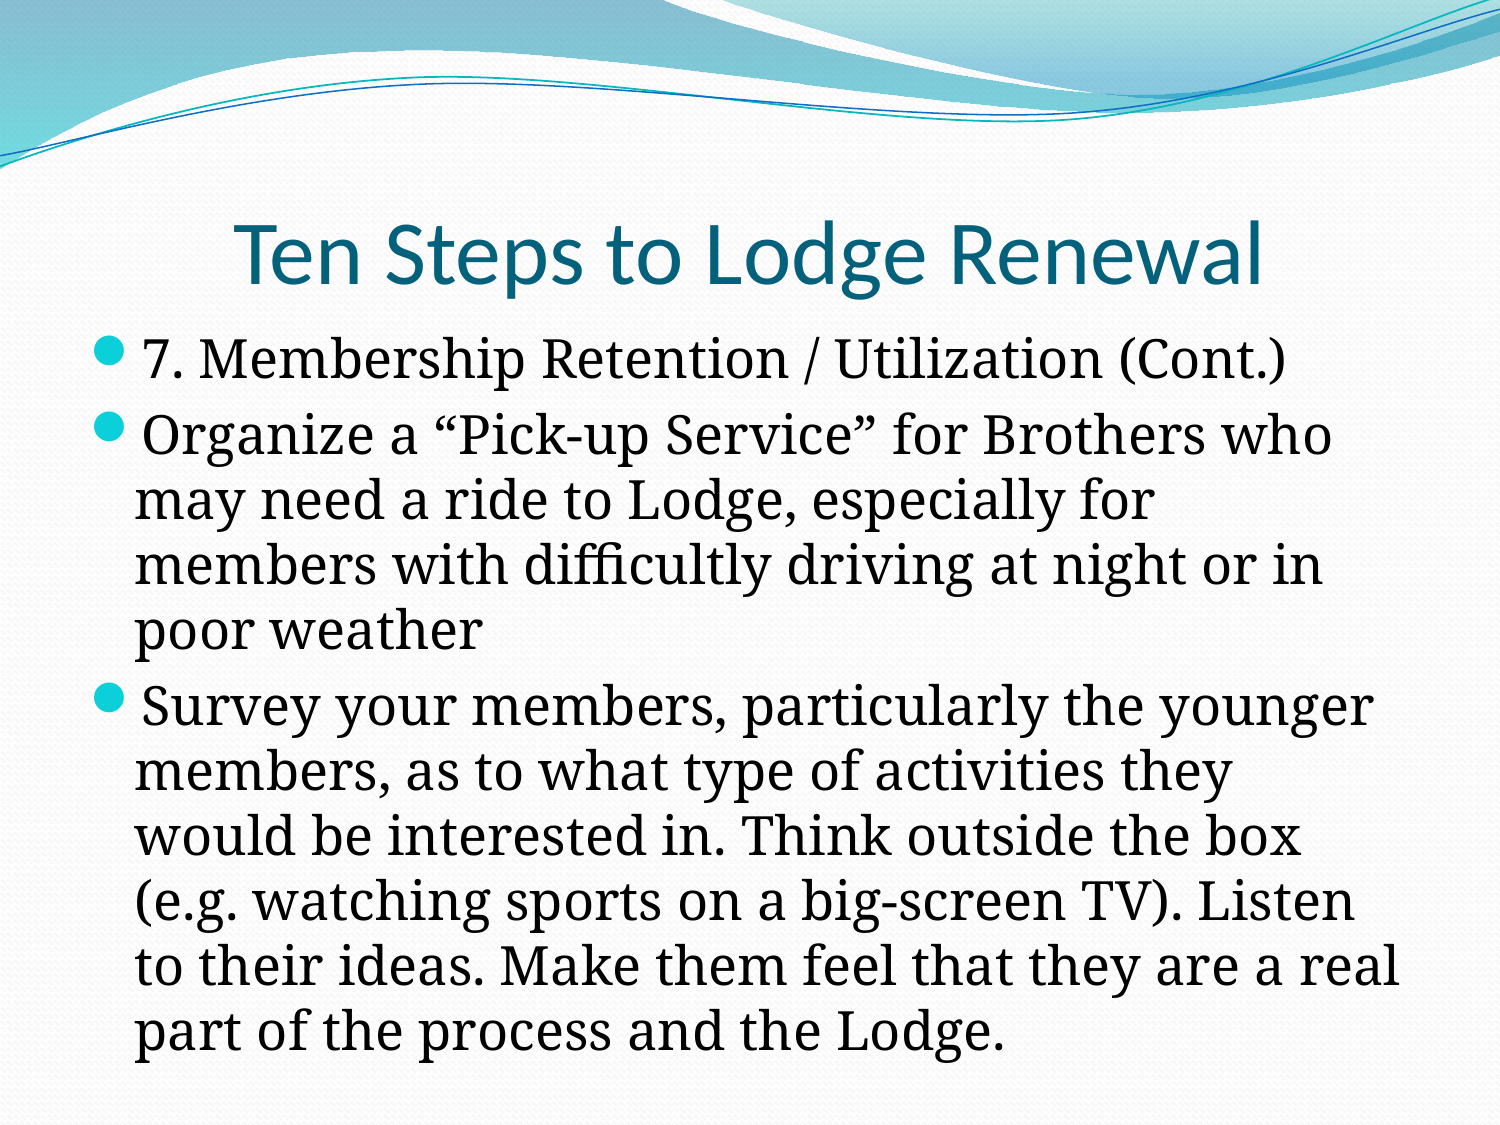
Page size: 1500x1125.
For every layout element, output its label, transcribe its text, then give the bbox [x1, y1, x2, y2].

title Ten Steps to Lodge Renewal [75, 115, 1425, 303]
list 7. Membership Retention / Utilization (Cont.) Organize a “Pick-up Service” for Brothers who may need a ride to Lodge, especially for members with difficultly driving at night or in poor weather Survey your members, particularly the younger members, as to what type of activities they would be interested in. Think outside the box (e.g. watching sports on a big-screen TV). Listen to their ideas. Make them feel that they are a real part of the process and the Lodge. [75, 317, 1425, 1038]
